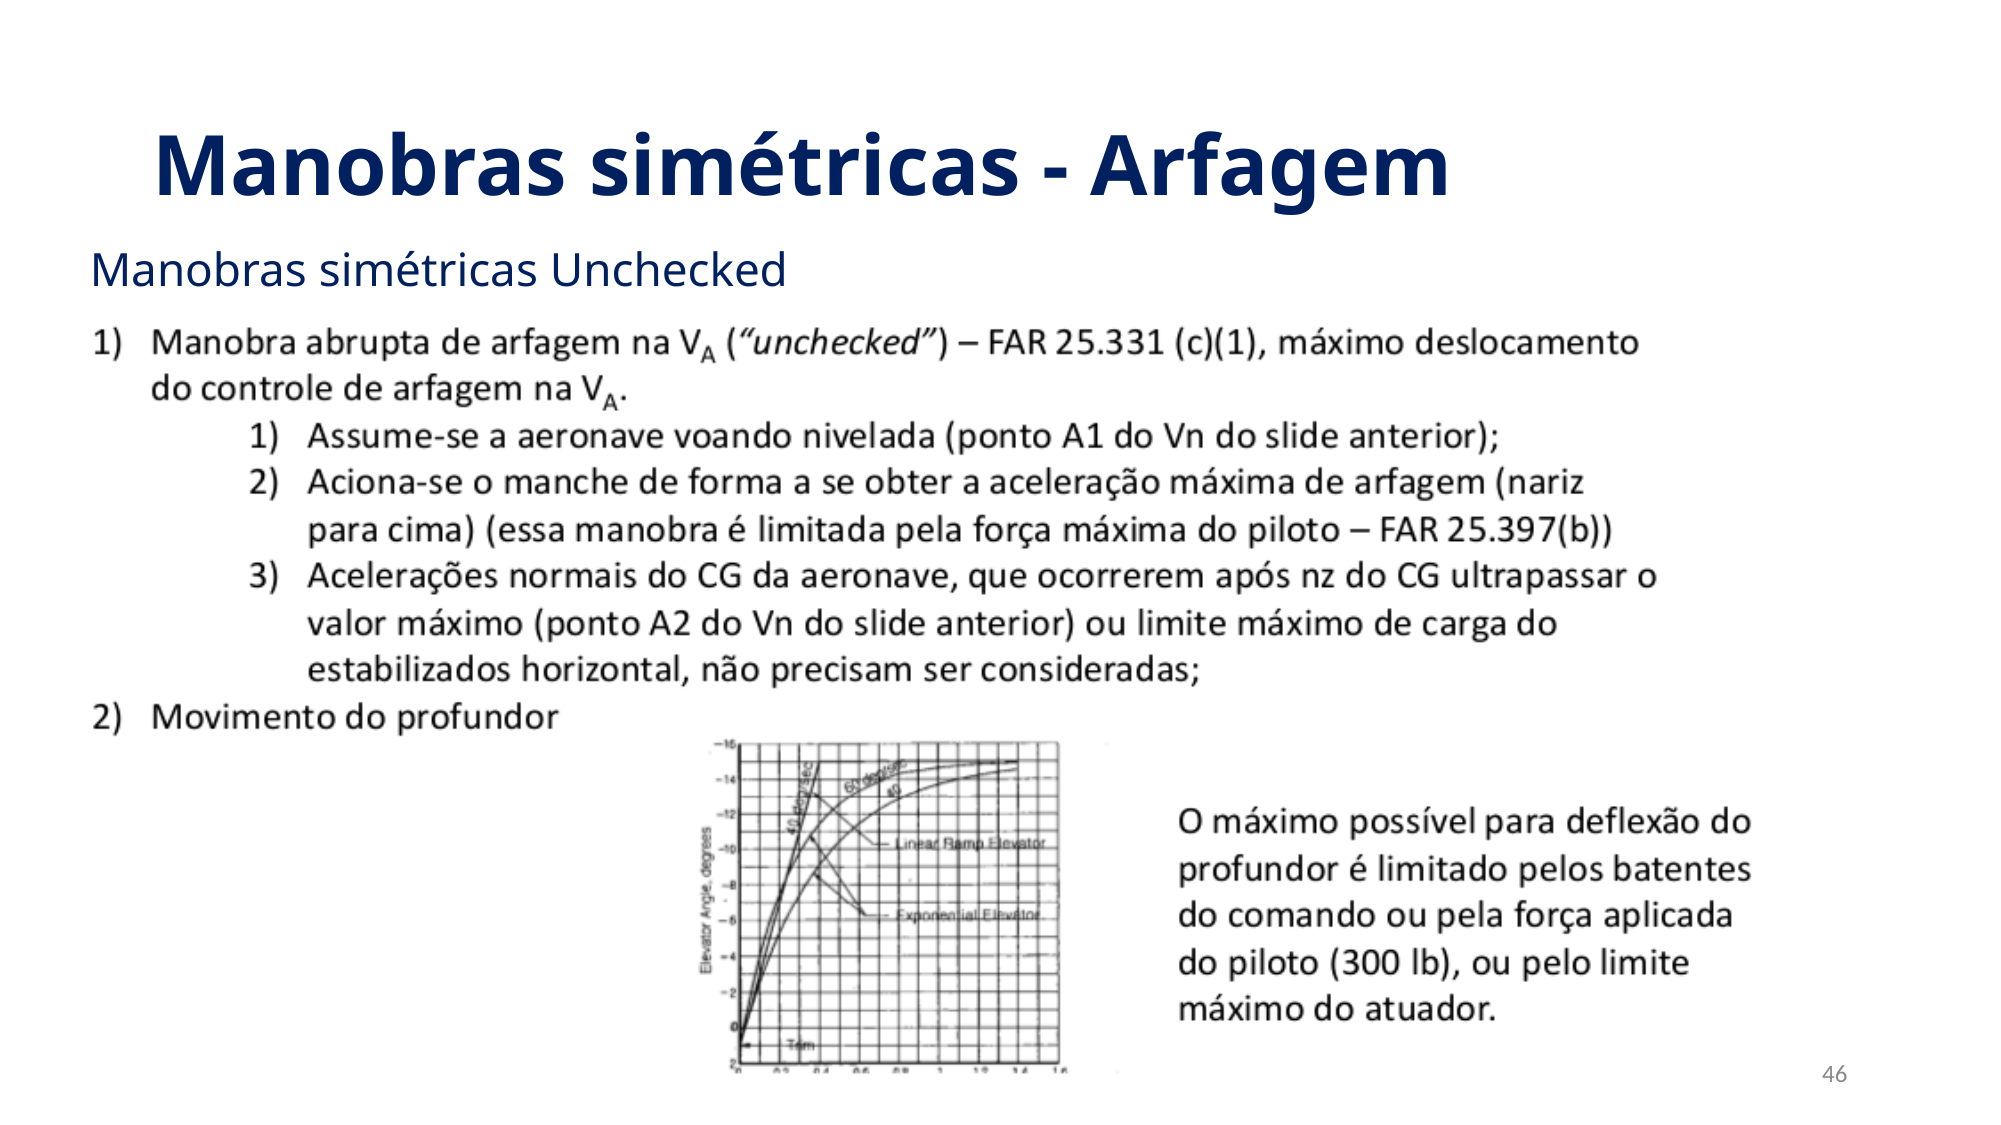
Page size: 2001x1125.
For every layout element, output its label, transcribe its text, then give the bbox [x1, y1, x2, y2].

text_box Manobras simétricas - Arfagem [137, 59, 1863, 239]
picture [59, 312, 1786, 1096]
text_box Manobras simétricas Unchecked [74, 239, 1875, 375]
text_box <number> [1790, 1042, 1863, 1103]
